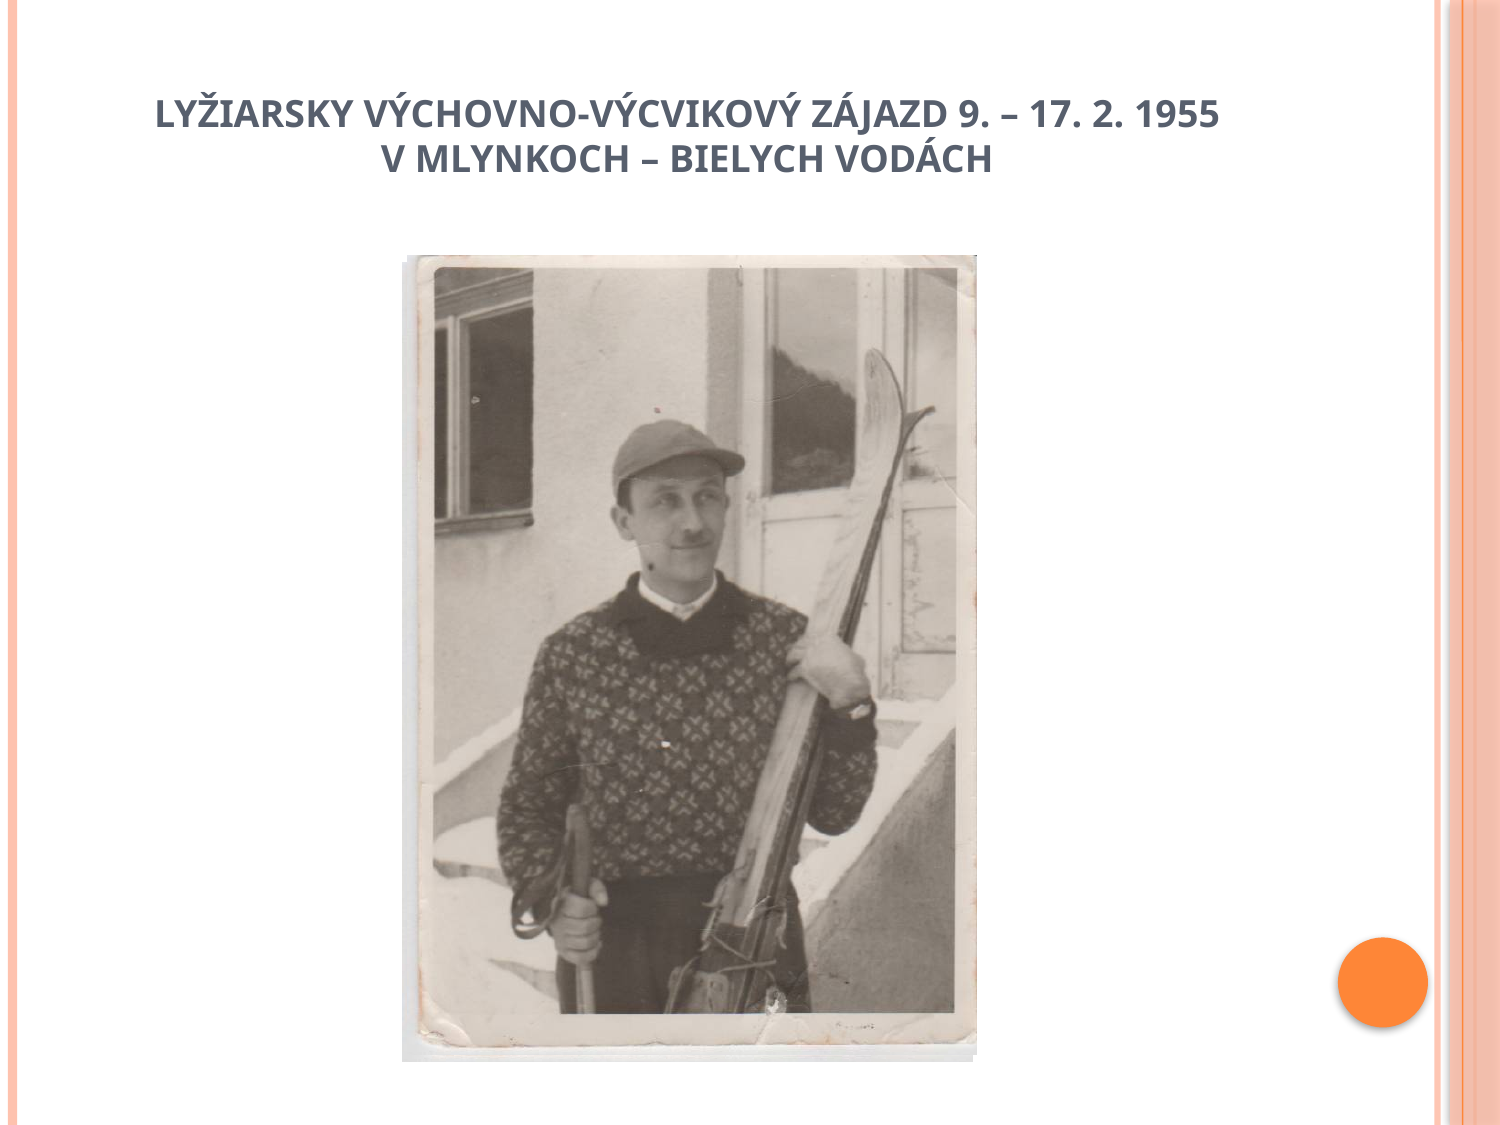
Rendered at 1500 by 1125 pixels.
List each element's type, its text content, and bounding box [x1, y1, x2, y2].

picture [406, 254, 978, 1056]
title Lyžiarsky výchovno-výcvikový zájazd 9. – 17. 2. 1955 v Mlynkoch – Bielych Vodách [75, 45, 1300, 233]
